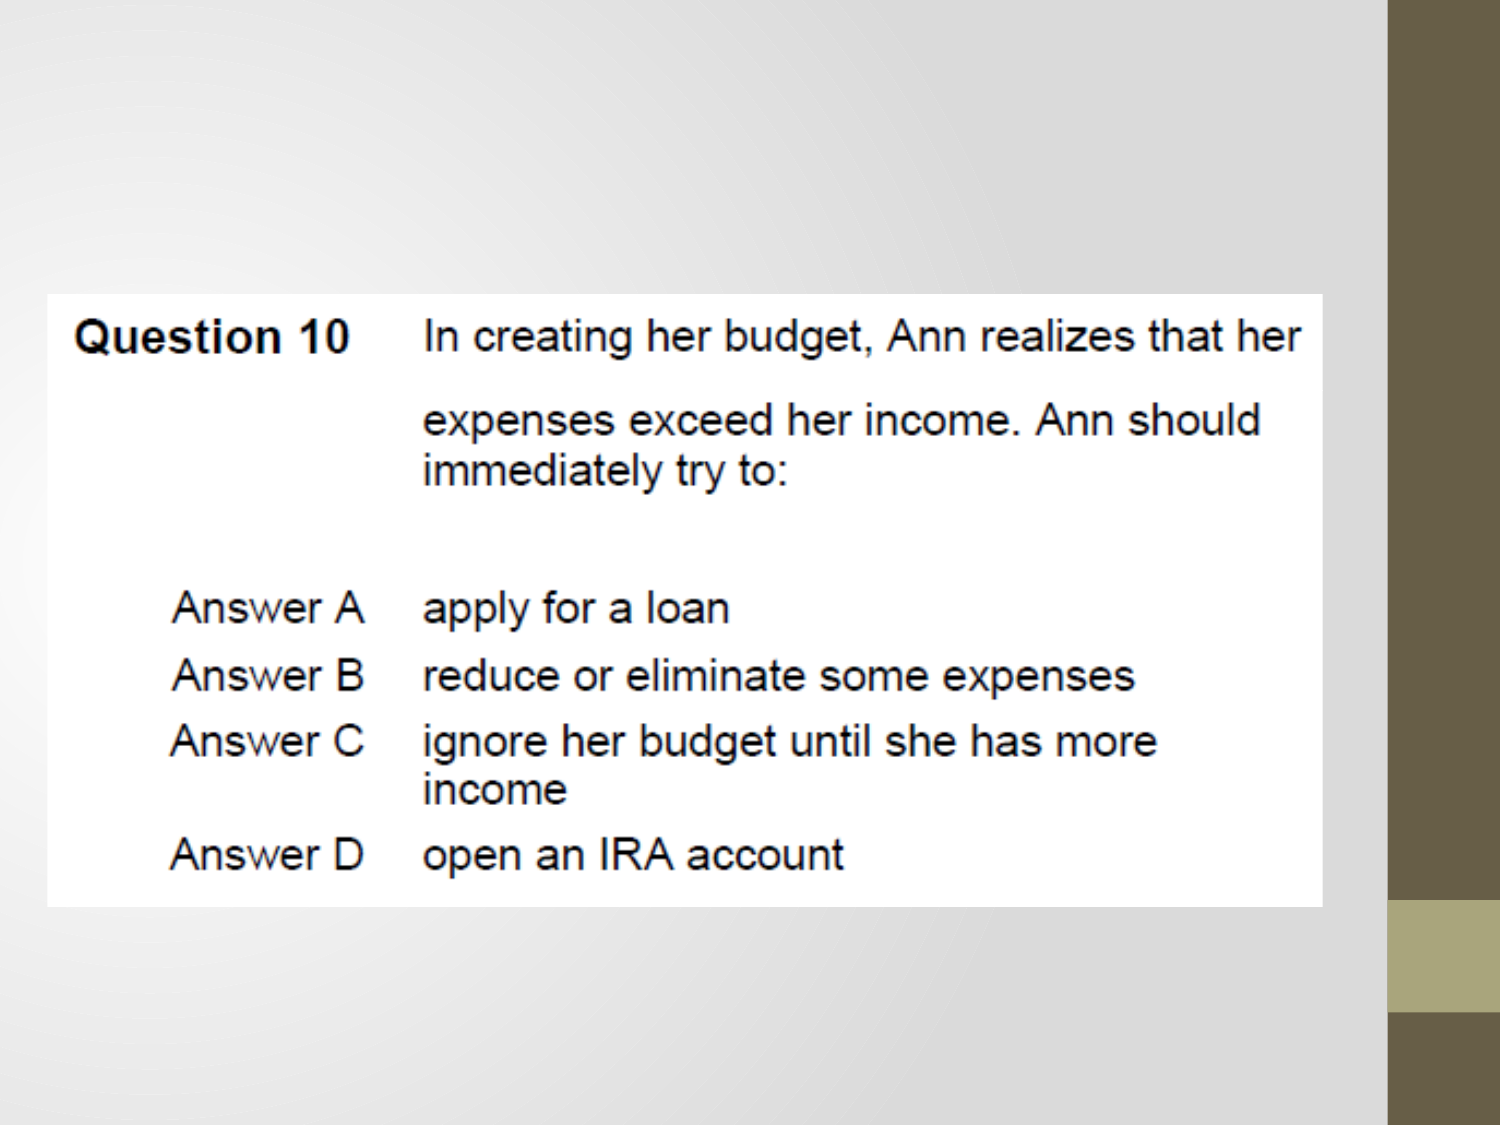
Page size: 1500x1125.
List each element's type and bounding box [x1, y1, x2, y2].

text_box [46, 293, 1324, 908]
